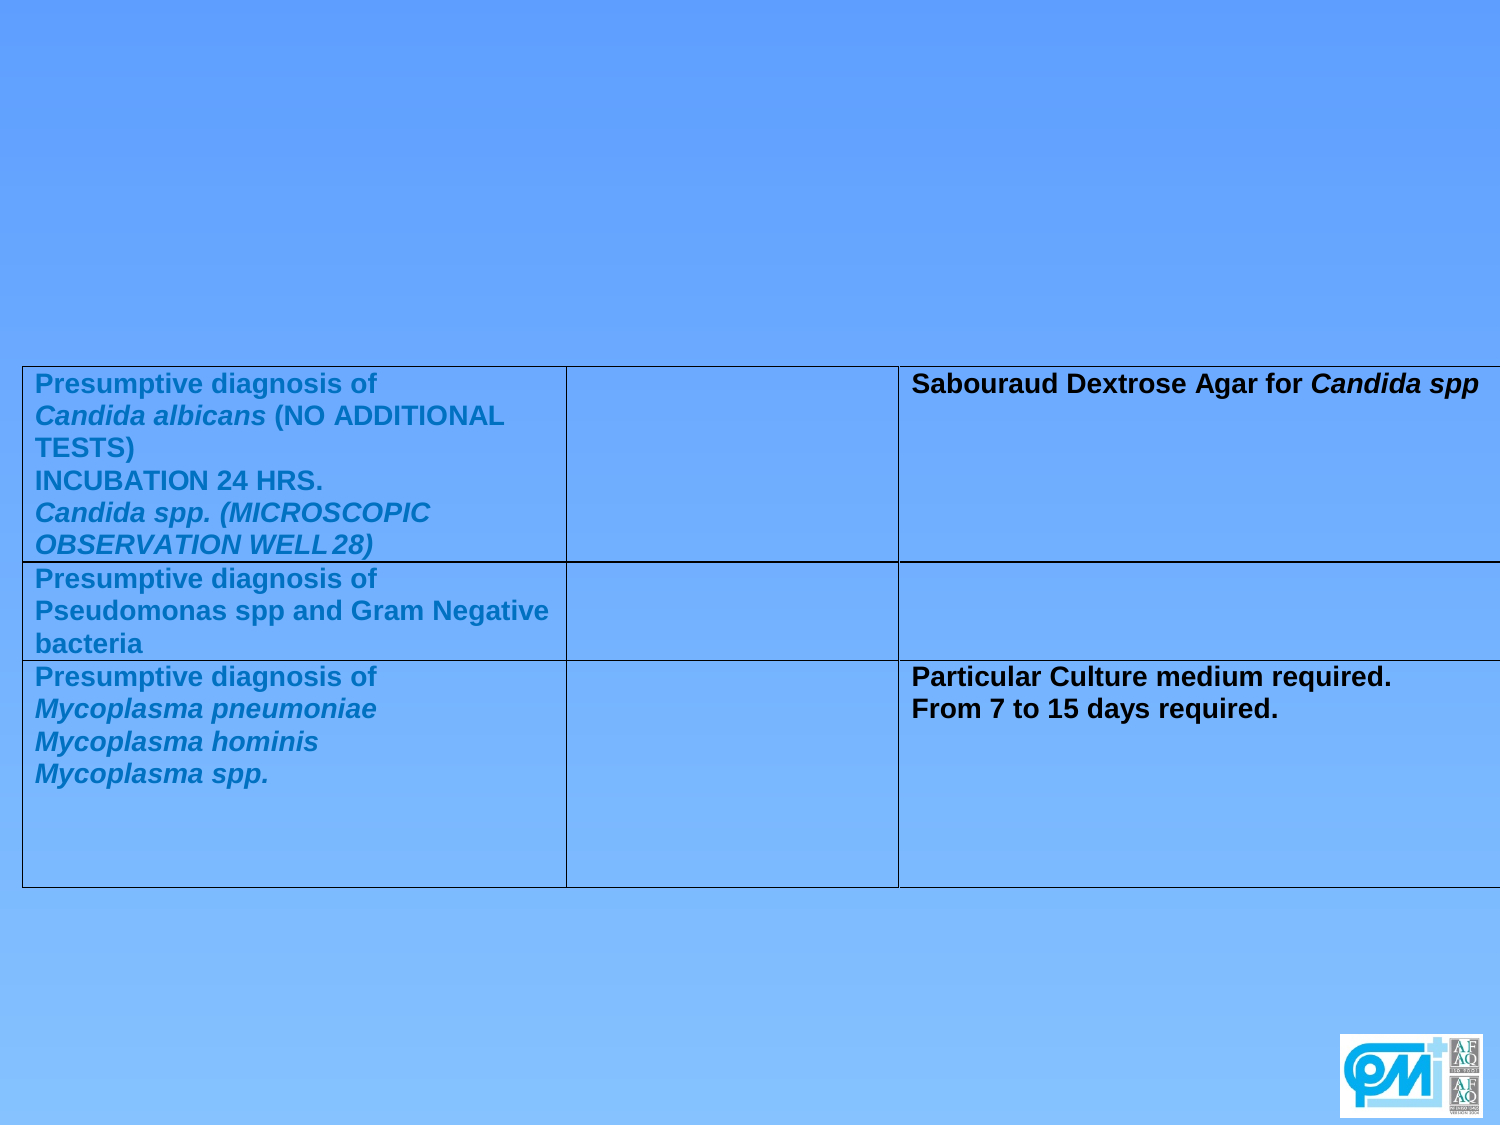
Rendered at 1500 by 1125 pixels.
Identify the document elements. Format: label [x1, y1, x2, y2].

text_box [0, 325, 1500, 889]
picture [1340, 1034, 1483, 1118]
